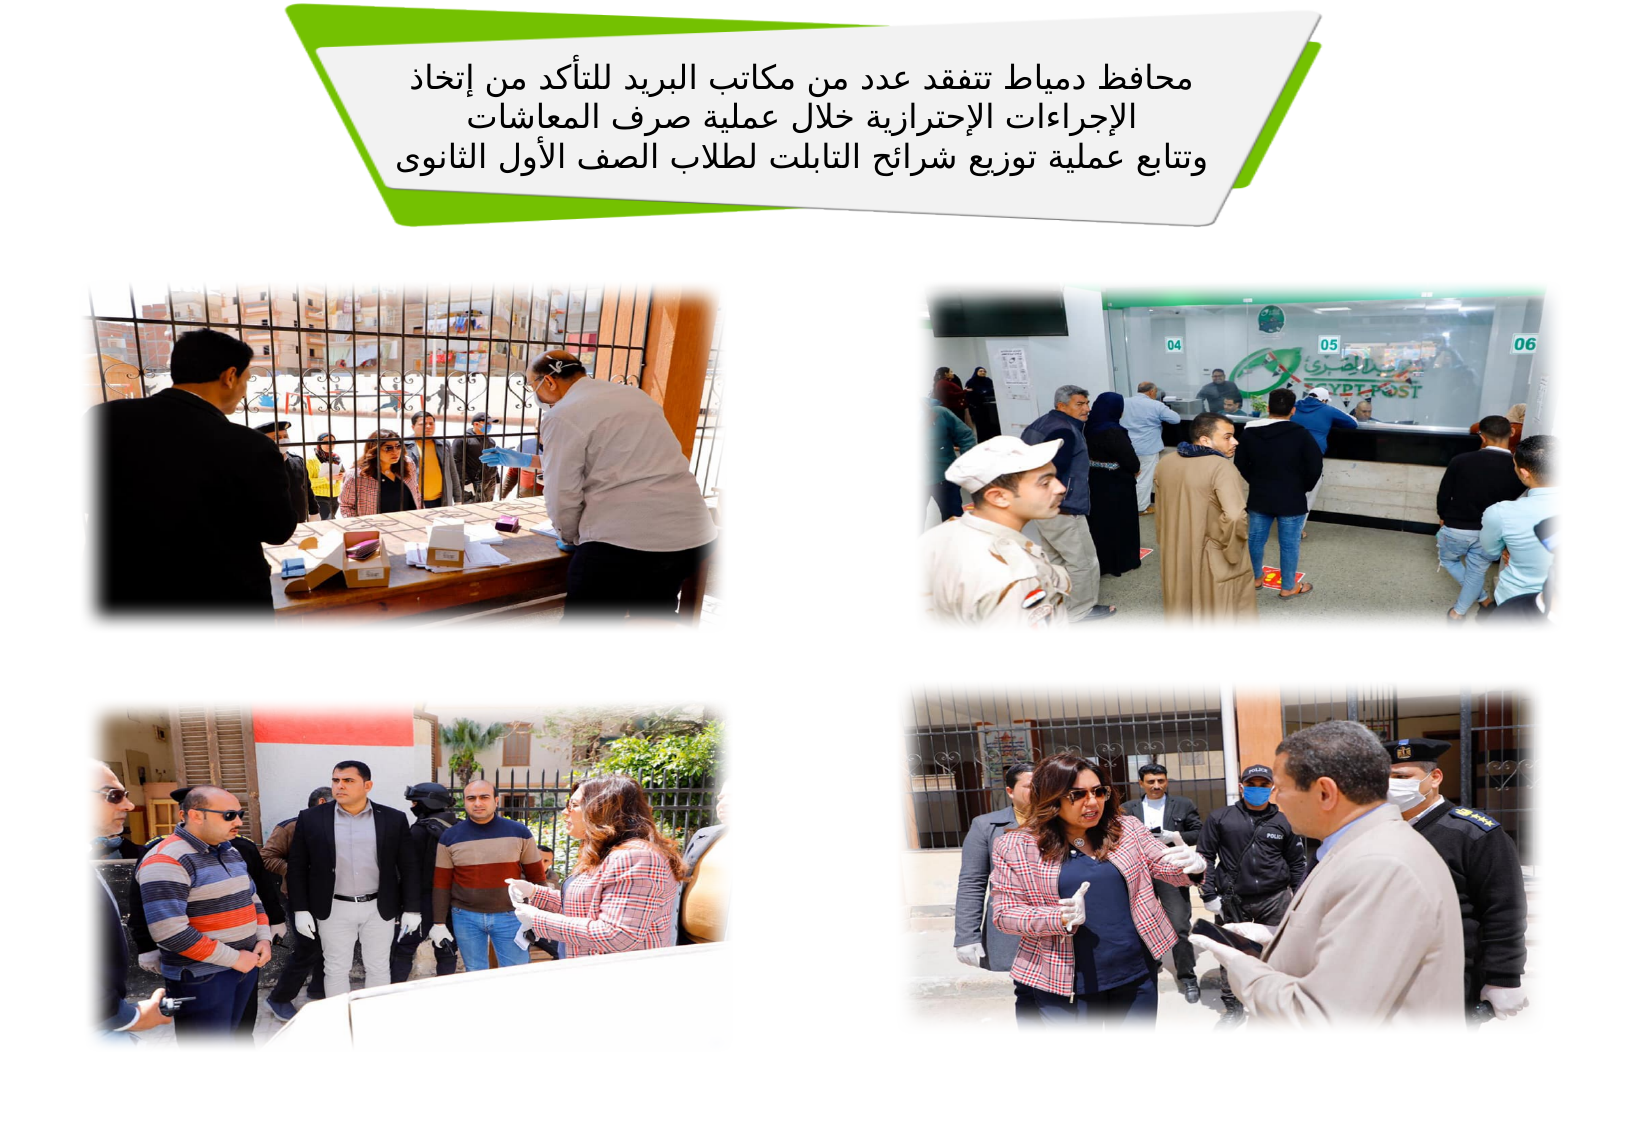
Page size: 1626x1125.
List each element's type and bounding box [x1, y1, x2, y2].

picture [913, 278, 1564, 634]
picture [77, 278, 728, 634]
picture [895, 679, 1546, 1035]
picture [237, 0, 1390, 232]
picture [83, 697, 734, 1053]
